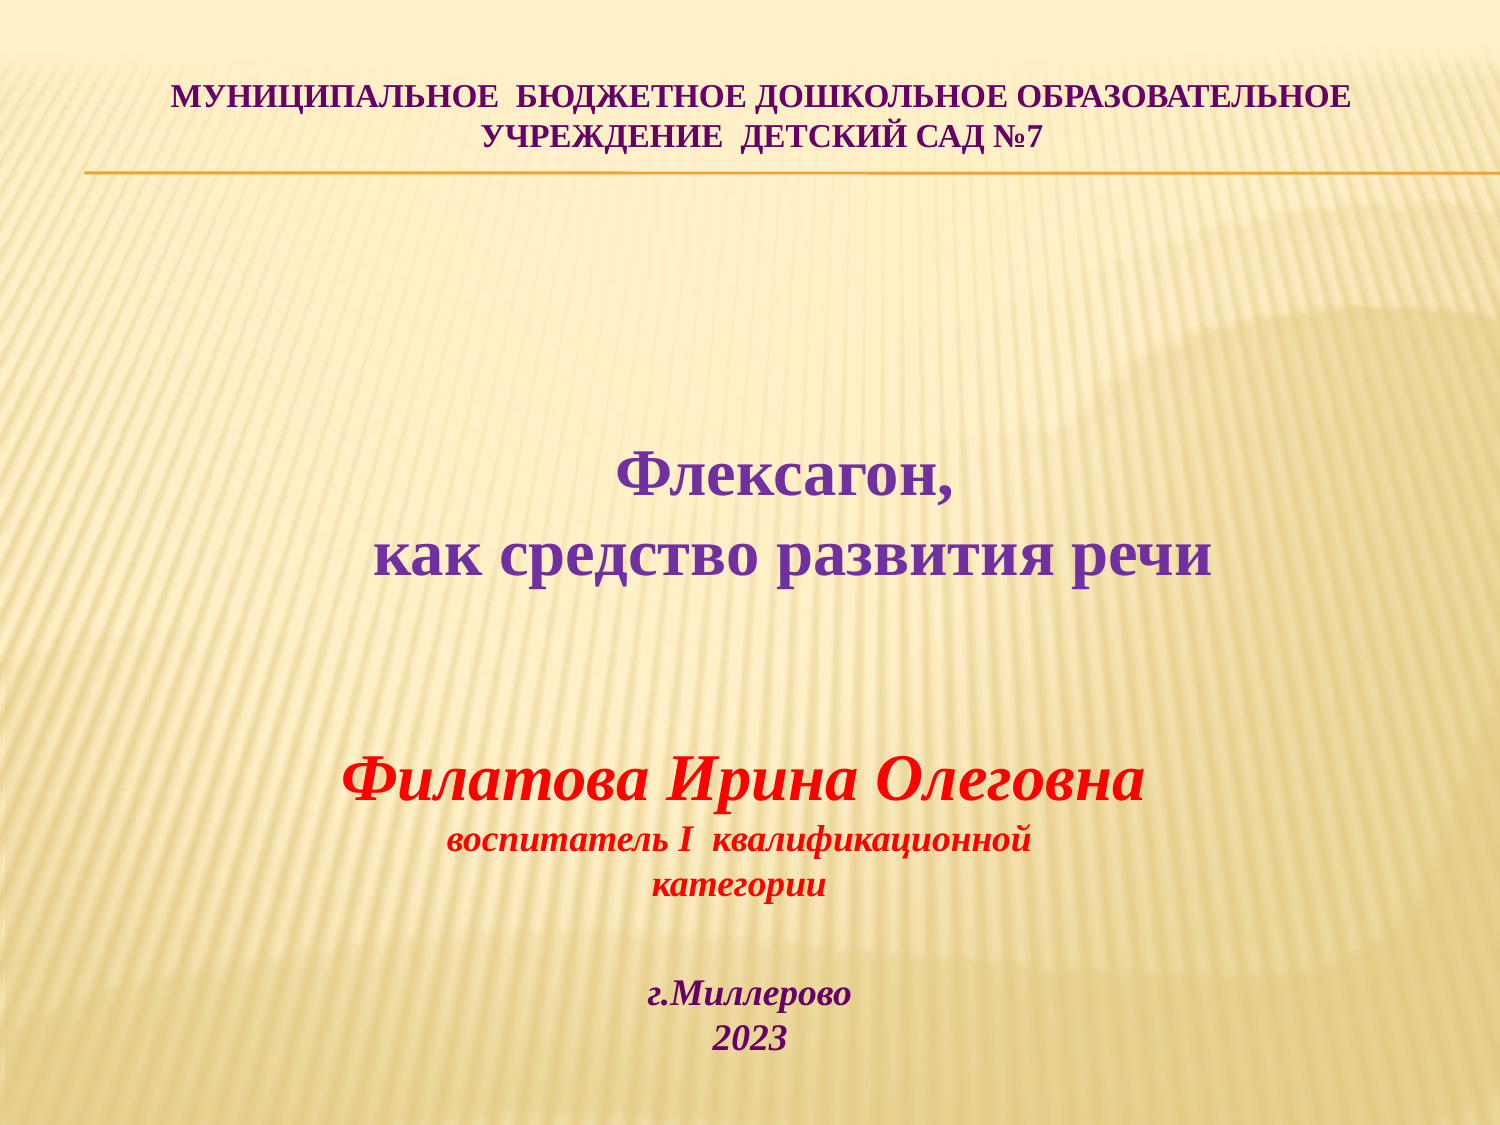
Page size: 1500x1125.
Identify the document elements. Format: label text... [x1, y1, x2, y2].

text_box г.Миллерово 2023 [374, 960, 1125, 1066]
text_box Филатова Ирина Олеговна воспитатель I квалификационной категории [105, 726, 1383, 912]
text_box Флексагон, как средство развития речи [164, 421, 1407, 597]
title Муниципальное бюджетное дошкольное образовательное учреждение детский сад №7 [49, 75, 1475, 213]
